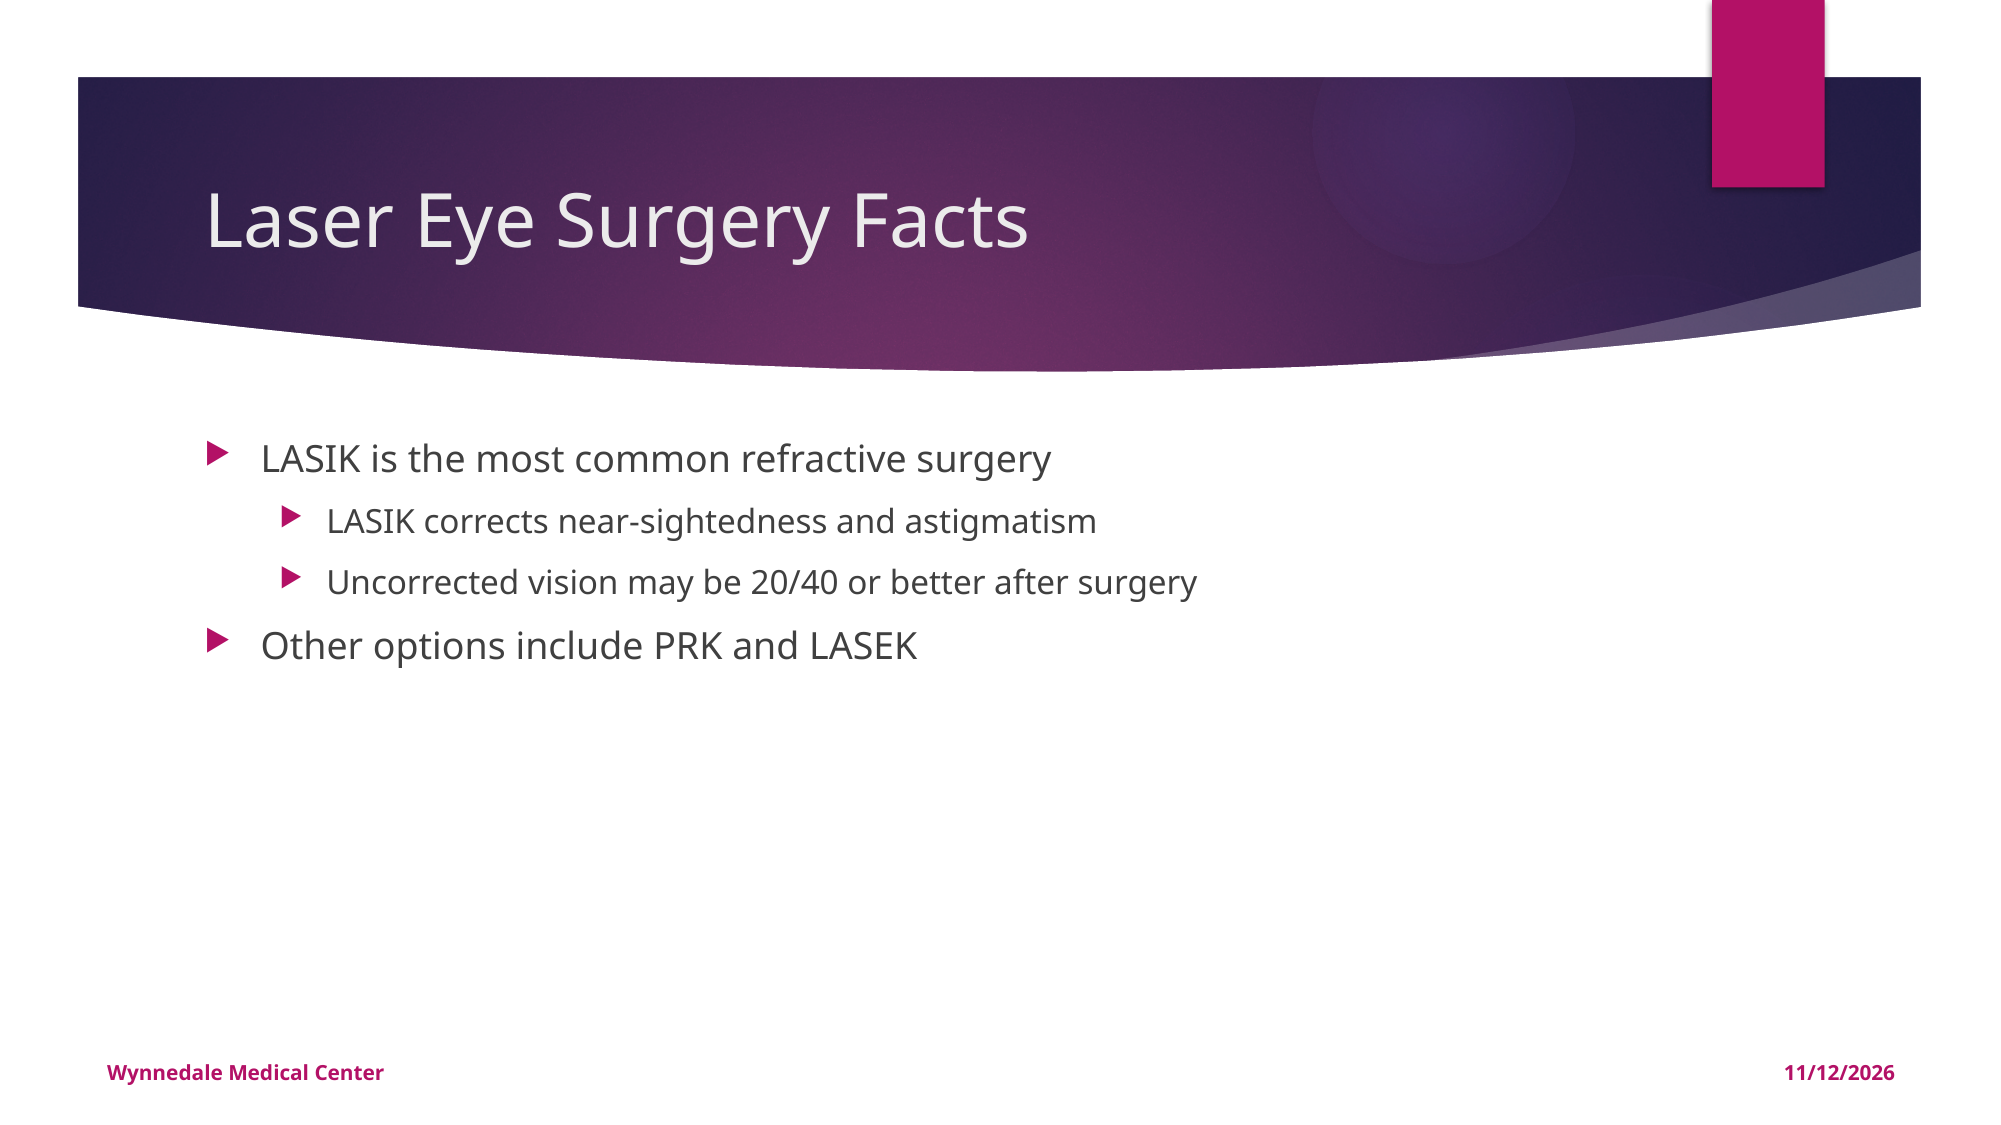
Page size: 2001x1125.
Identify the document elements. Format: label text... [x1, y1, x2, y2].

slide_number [1747, 1048, 1911, 1099]
list LASIK is the most common refractive surgery LASIK corrects near-sightedness and astigmatism Uncorrected vision may be 20/40 or better after surgery Other options include PRK and LASEK [189, 427, 1638, 988]
title Laser Eye Surgery Facts [189, 159, 1627, 276]
footer Wynnedale Medical Center [92, 1048, 726, 1099]
